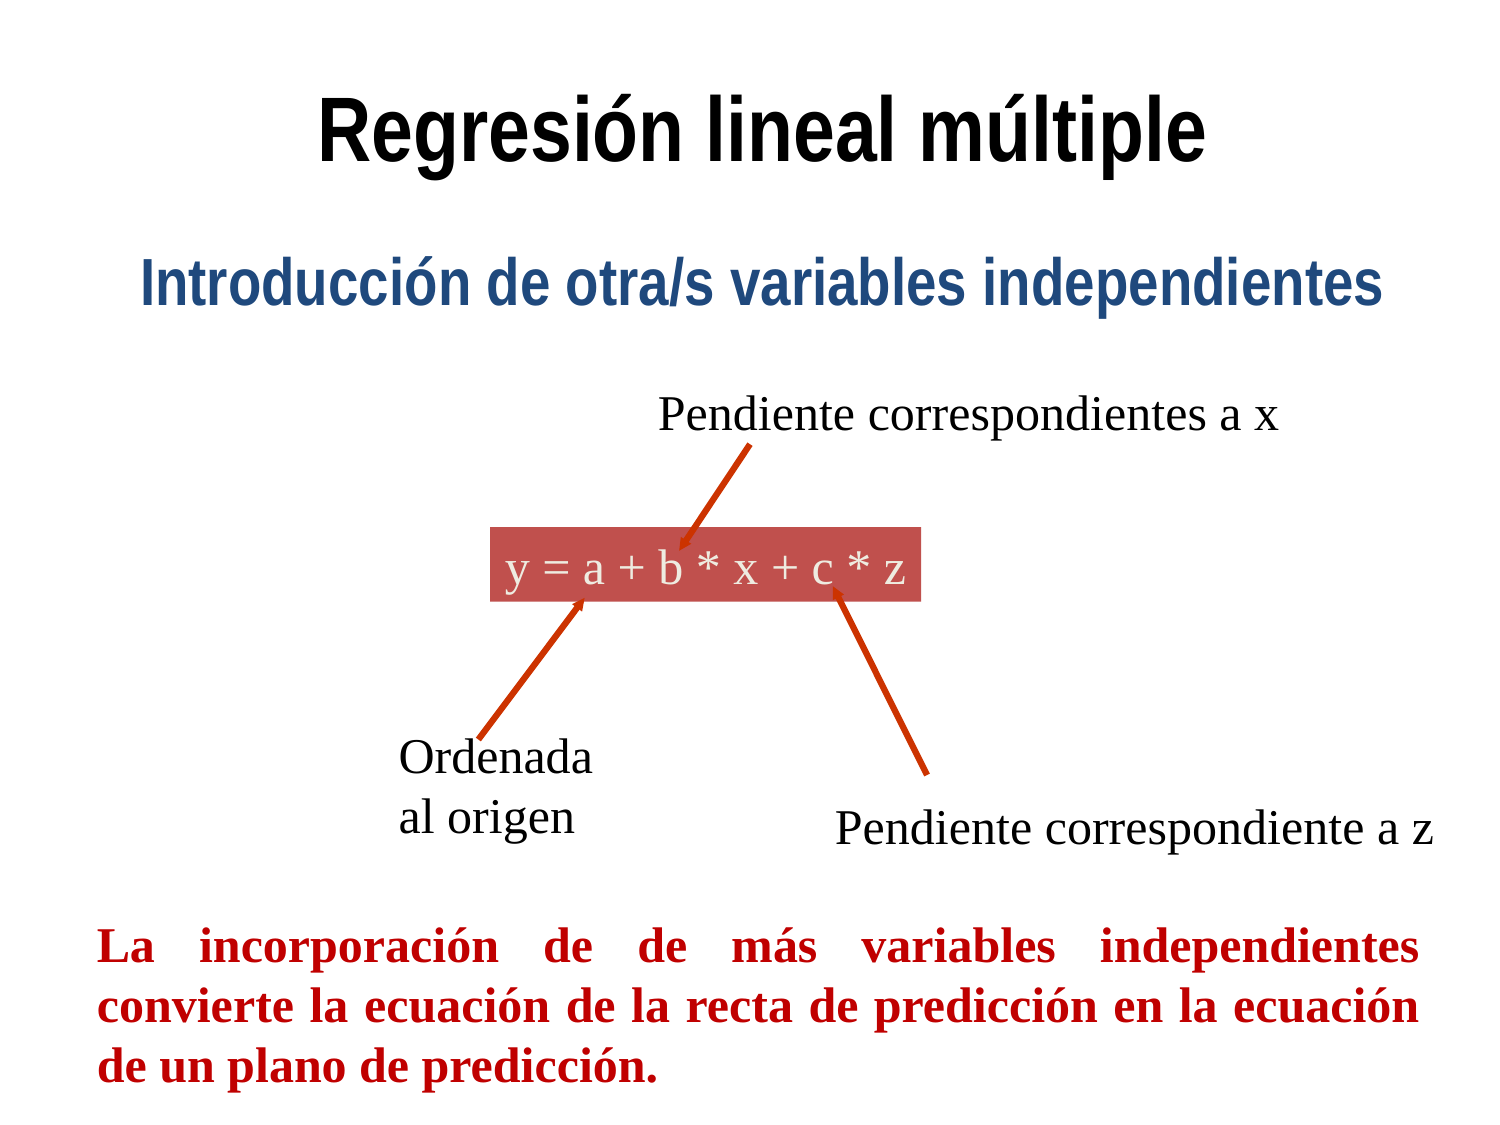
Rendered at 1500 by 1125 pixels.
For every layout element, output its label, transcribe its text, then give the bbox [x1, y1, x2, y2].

text_box Ordenada al origen [383, 716, 626, 851]
text_box [679, 444, 751, 551]
text_box La incorporación de de más variables independientes convierte la ecuación de la recta de predicción en la ecuación de un plano de predicción. [82, 904, 1436, 1100]
text_box y = a + b * x + c * z [490, 527, 922, 602]
text_box [478, 597, 585, 740]
text_box [832, 586, 928, 776]
text_box Pendiente correspondiente a z [820, 786, 1450, 862]
text_box Introducción de otra/s variables independientes [100, 184, 1426, 373]
title Regresión lineal múltiple [100, 31, 1426, 184]
text_box Pendiente correspondientes a x [643, 373, 1295, 449]
